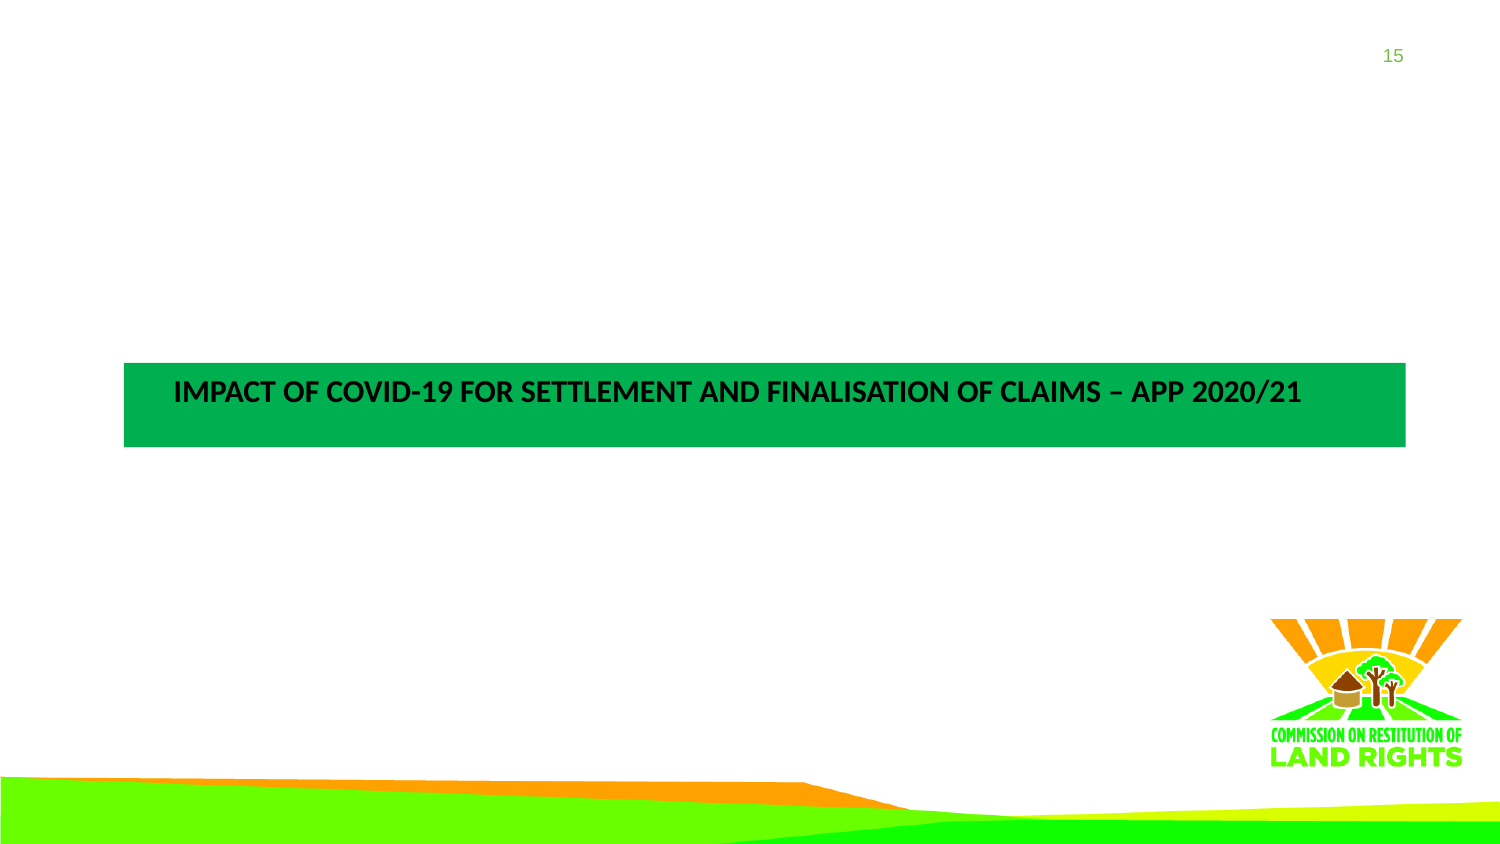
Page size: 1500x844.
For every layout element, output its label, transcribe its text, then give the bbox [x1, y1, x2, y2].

title Im Impact of COVID-19 for settlement and finalisation of claims – APP 2020/21 zation of claims [123, 362, 1406, 448]
picture [0, 0, 1500, 844]
